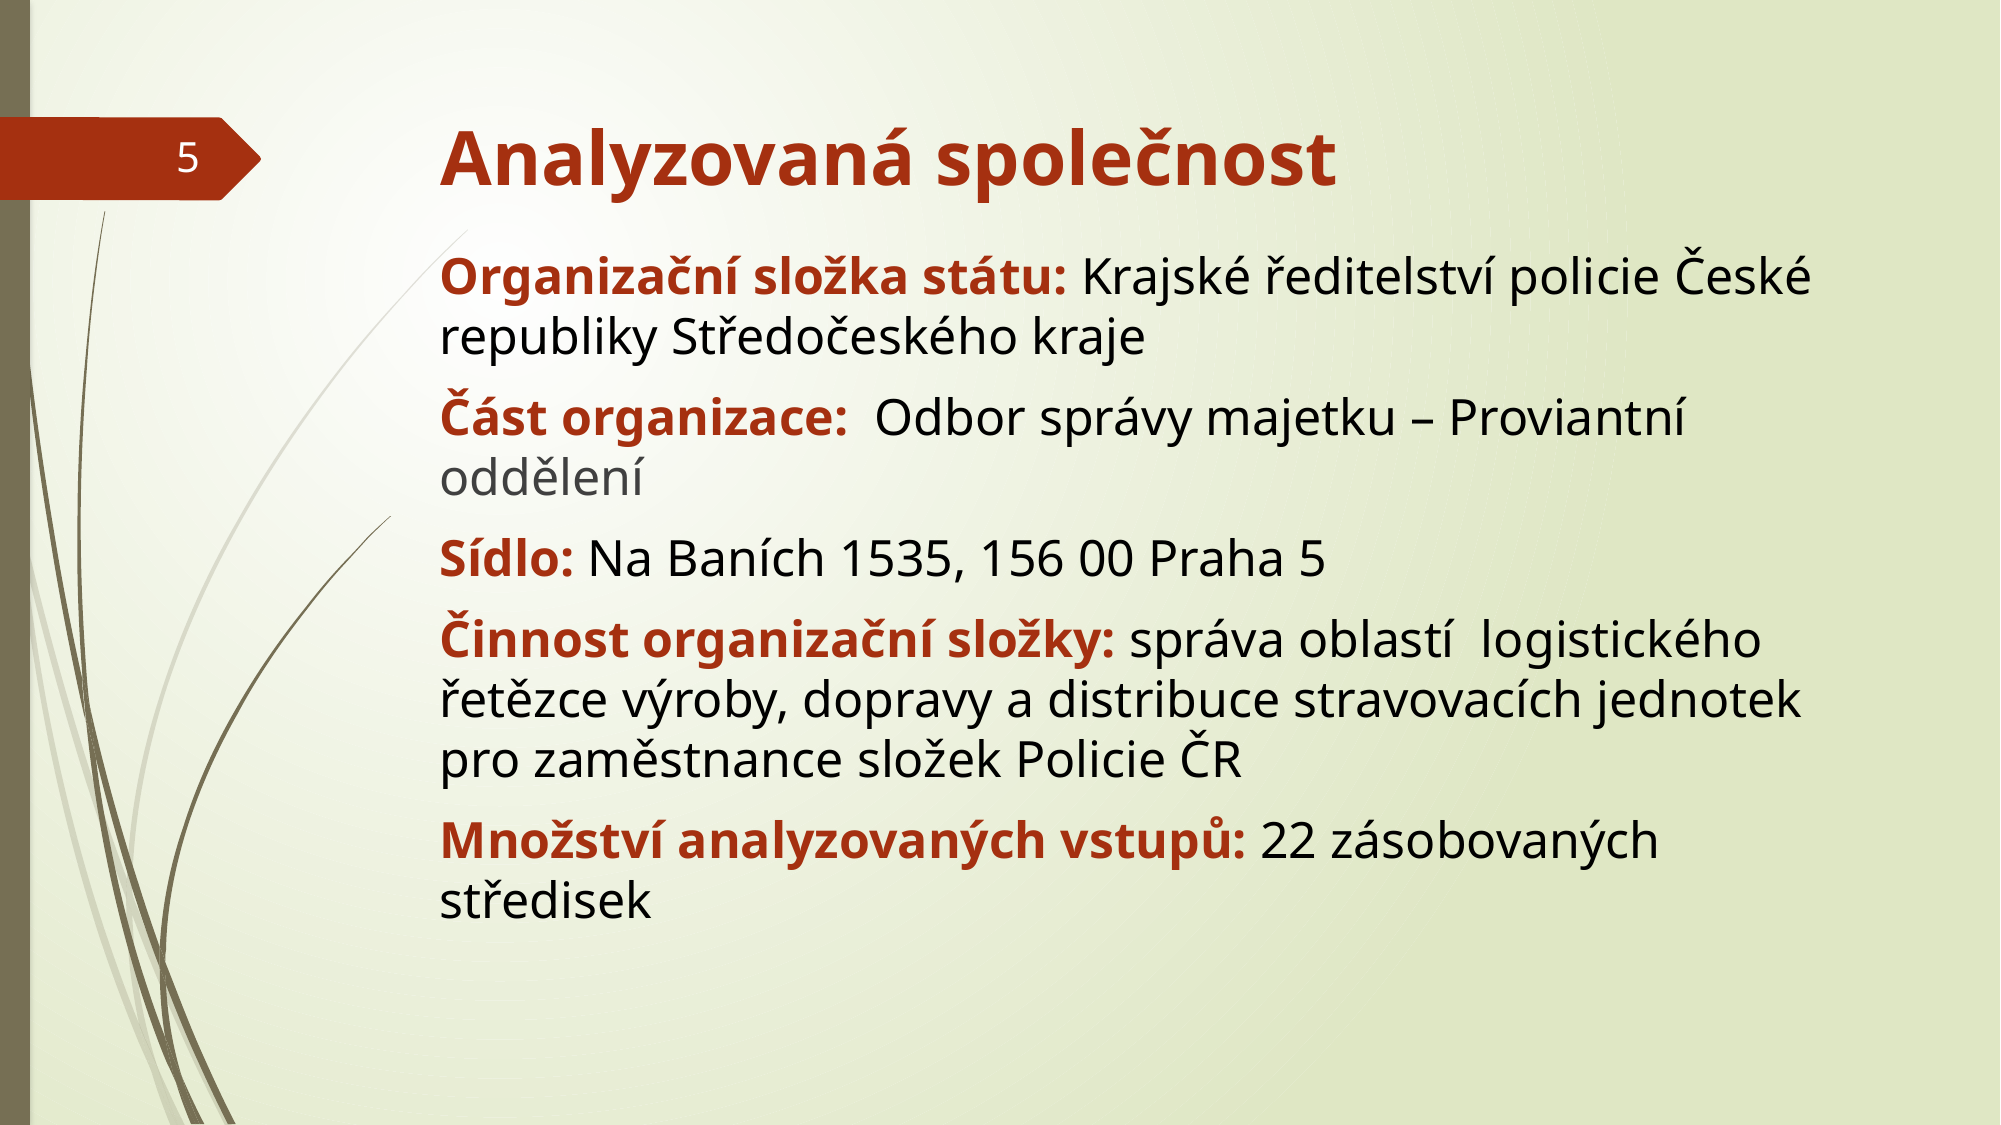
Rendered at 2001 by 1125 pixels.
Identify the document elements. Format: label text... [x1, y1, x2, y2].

title Analyzovaná společnost [425, 102, 1888, 237]
slide_number 5 [87, 129, 216, 190]
list Organizační složka státu: Krajské ředitelství policie České republiky Středočeského kraje Část organizace: Odbor správy majetku – Proviantní oddělení Sídlo: Na Baních 1535, 156 00 Praha 5 Činnost organizační složky: správa oblastí logistického řetězce výroby, dopravy a distribuce stravovacích jednotek pro zaměstnance složek Policie ČR Množství analyzovaných vstupů: 22 zásobovaných středisek [424, 237, 1888, 1091]
